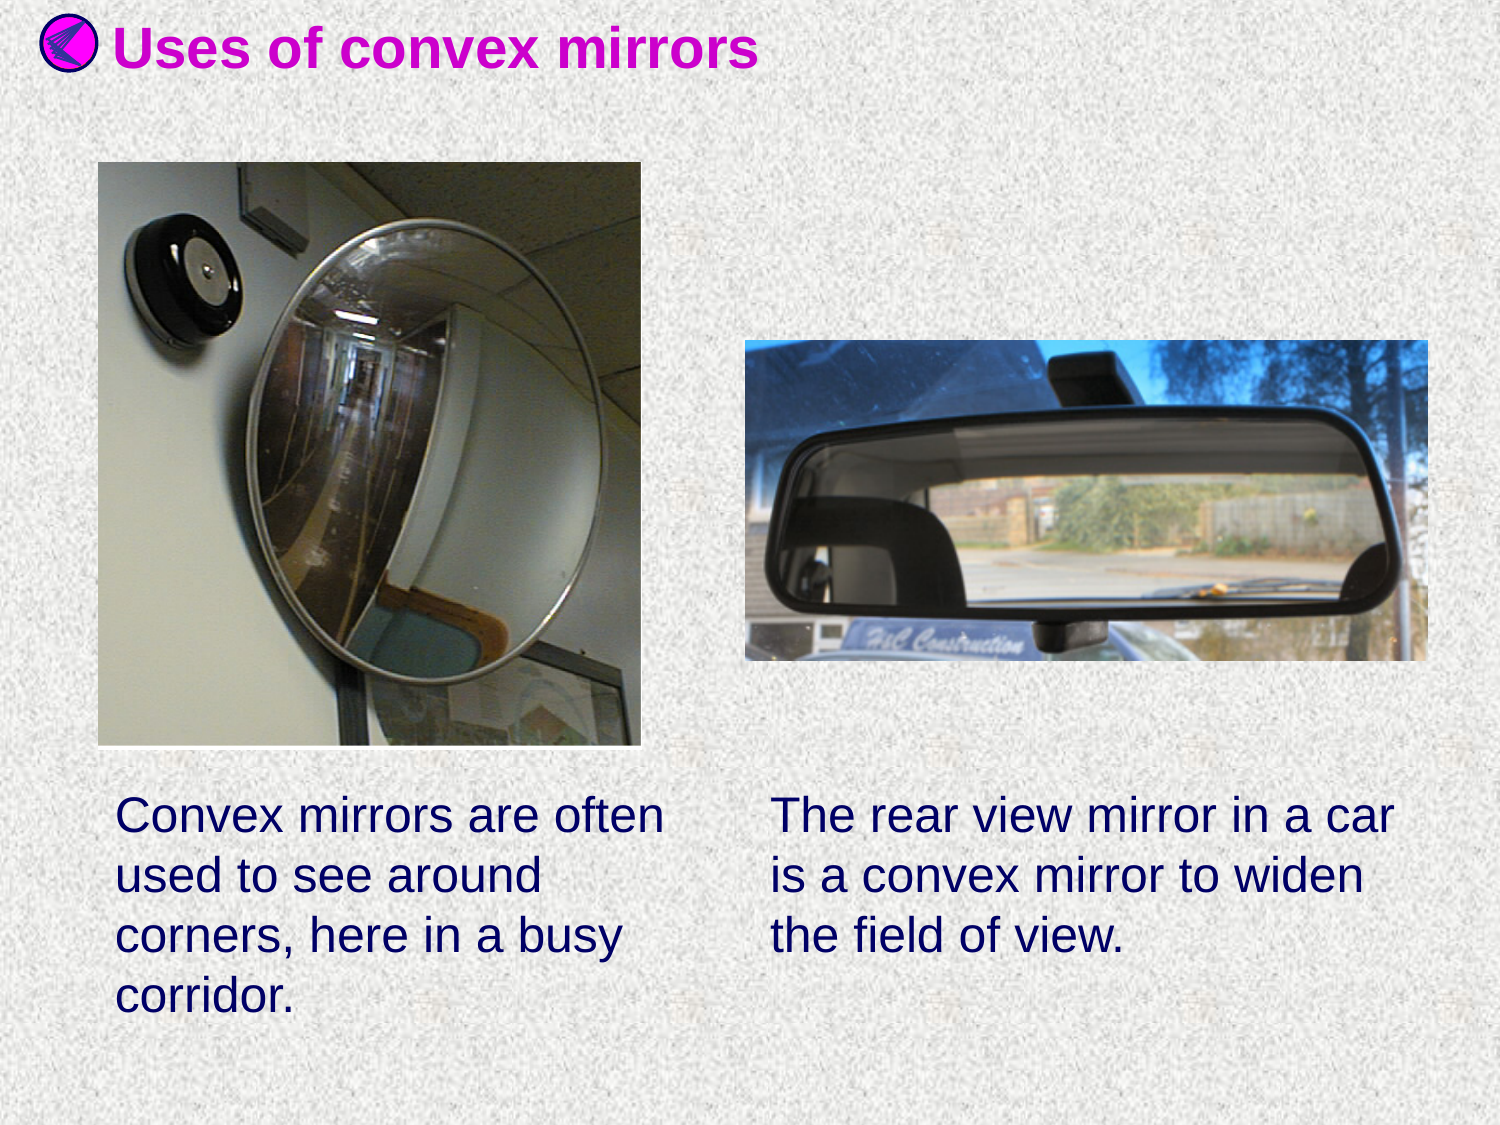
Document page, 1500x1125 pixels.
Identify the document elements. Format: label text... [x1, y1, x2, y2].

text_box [43, 28, 91, 71]
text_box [98, 162, 642, 751]
text_box Convex mirrors are often used to see around corners, here in a busy corridor. [99, 774, 738, 1030]
title Uses of convex mirrors [0, 0, 1069, 91]
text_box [39, 13, 99, 73]
text_box The rear view mirror in a car is a convex mirror to widen the field of view. [755, 774, 1418, 970]
picture [0, 0, 1500, 1125]
